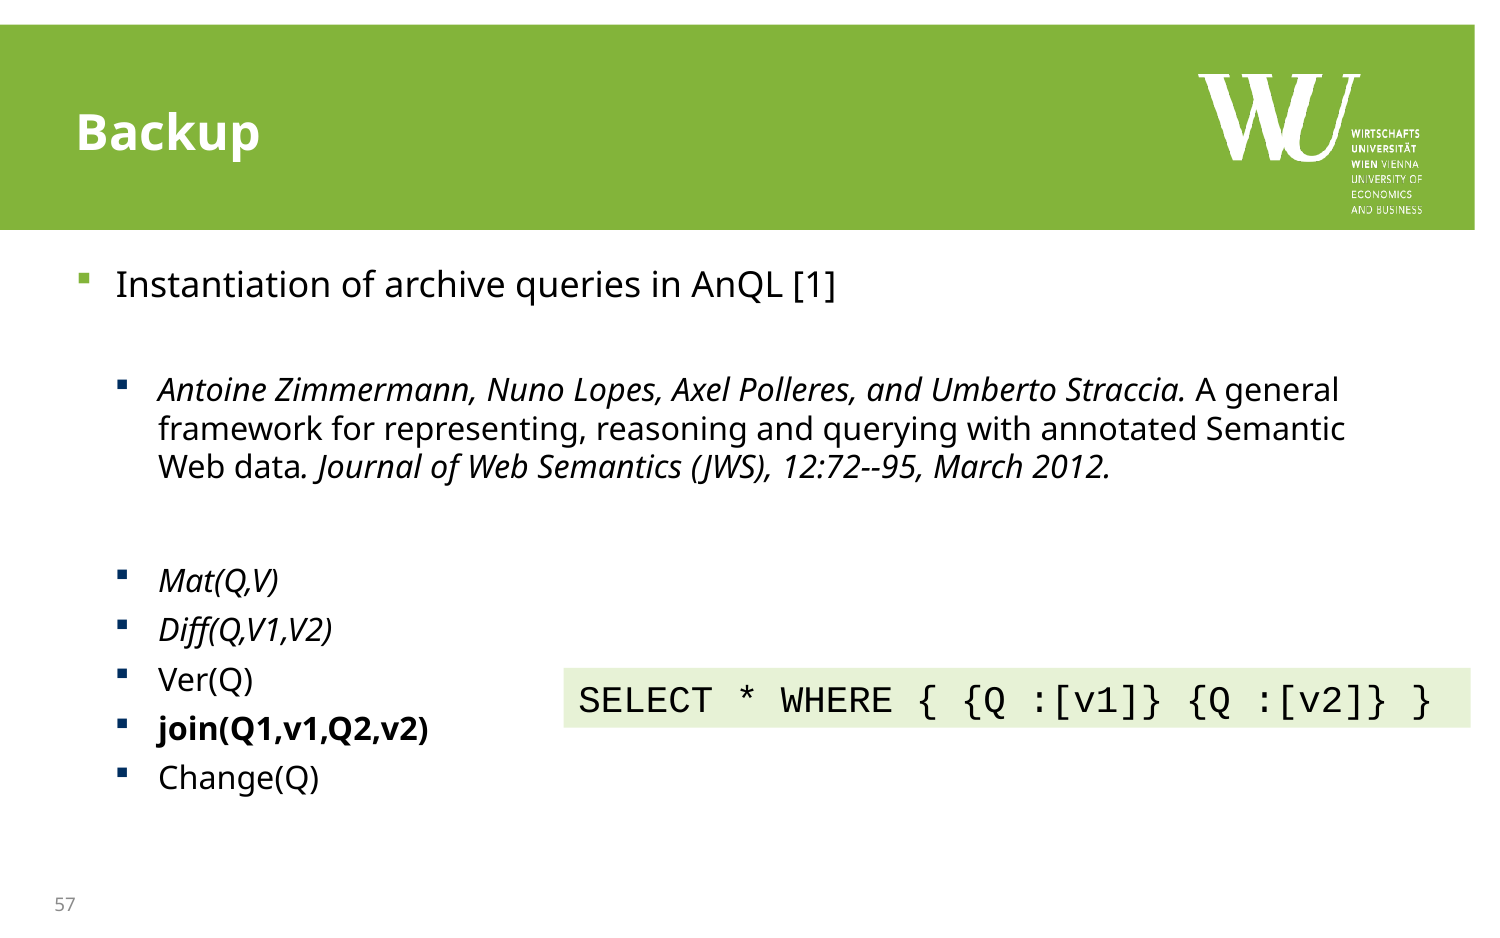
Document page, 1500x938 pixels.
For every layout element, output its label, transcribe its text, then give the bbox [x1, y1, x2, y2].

picture [1198, 74, 1422, 216]
title Backup [75, 52, 1107, 209]
slide_number 57 [15, 880, 76, 931]
text_box SELECT * WHERE { {Q :[v1]} {Q :[v2]} } [563, 667, 1471, 728]
list Instantiation of archive queries in AnQL [1] Antoine Zimmermann, Nuno Lopes, Axel Polleres, and Umberto Straccia. A general framework for representing, reasoning and querying with annotated Semantic Web data. Journal of Web Semantics (JWS), 12:72--95, March 2012. Mat(Q,V) Diff(Q,V1,V2) Ver(Q) join(Q1,v1,Q2,v2) Change(Q) [75, 253, 1352, 854]
